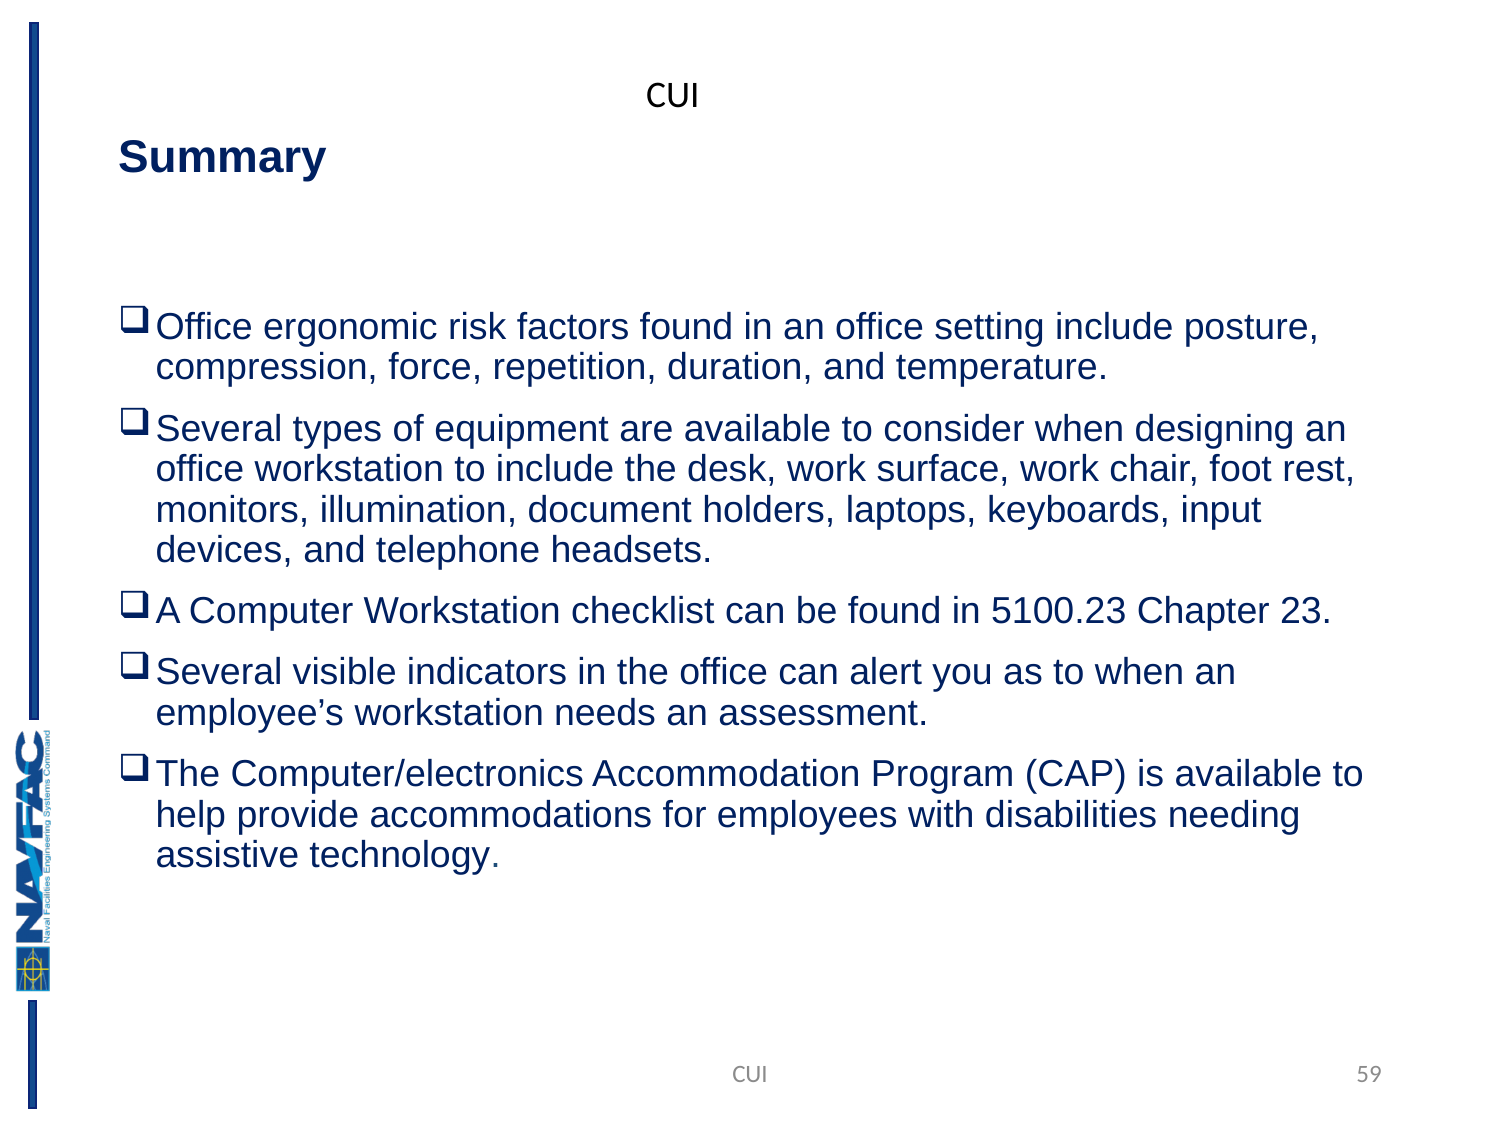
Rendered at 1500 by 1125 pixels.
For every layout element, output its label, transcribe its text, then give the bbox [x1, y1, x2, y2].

list Office ergonomic risk factors found in an office setting include posture, compression, force, repetition, duration, and temperature. Several types of equipment are available to consider when designing an office workstation to include the desk, work surface, work chair, foot rest, monitors, illumination, document holders, laptops, keyboards, input devices, and telephone headsets. A Computer Workstation checklist can be found in 5100.23 Chapter 23. Several visible indicators in the office can alert you as to when an employee’s workstation needs an assessment. The Computer/electronics Accommodation Program (CAP) is available to help provide accommodations for employees with disabilities needing assistive technology. [103, 299, 1397, 1014]
title Summary [103, 49, 1397, 267]
footer CUI [496, 1042, 1004, 1103]
slide_number 59 [1059, 1042, 1397, 1103]
picture [16, 730, 50, 992]
